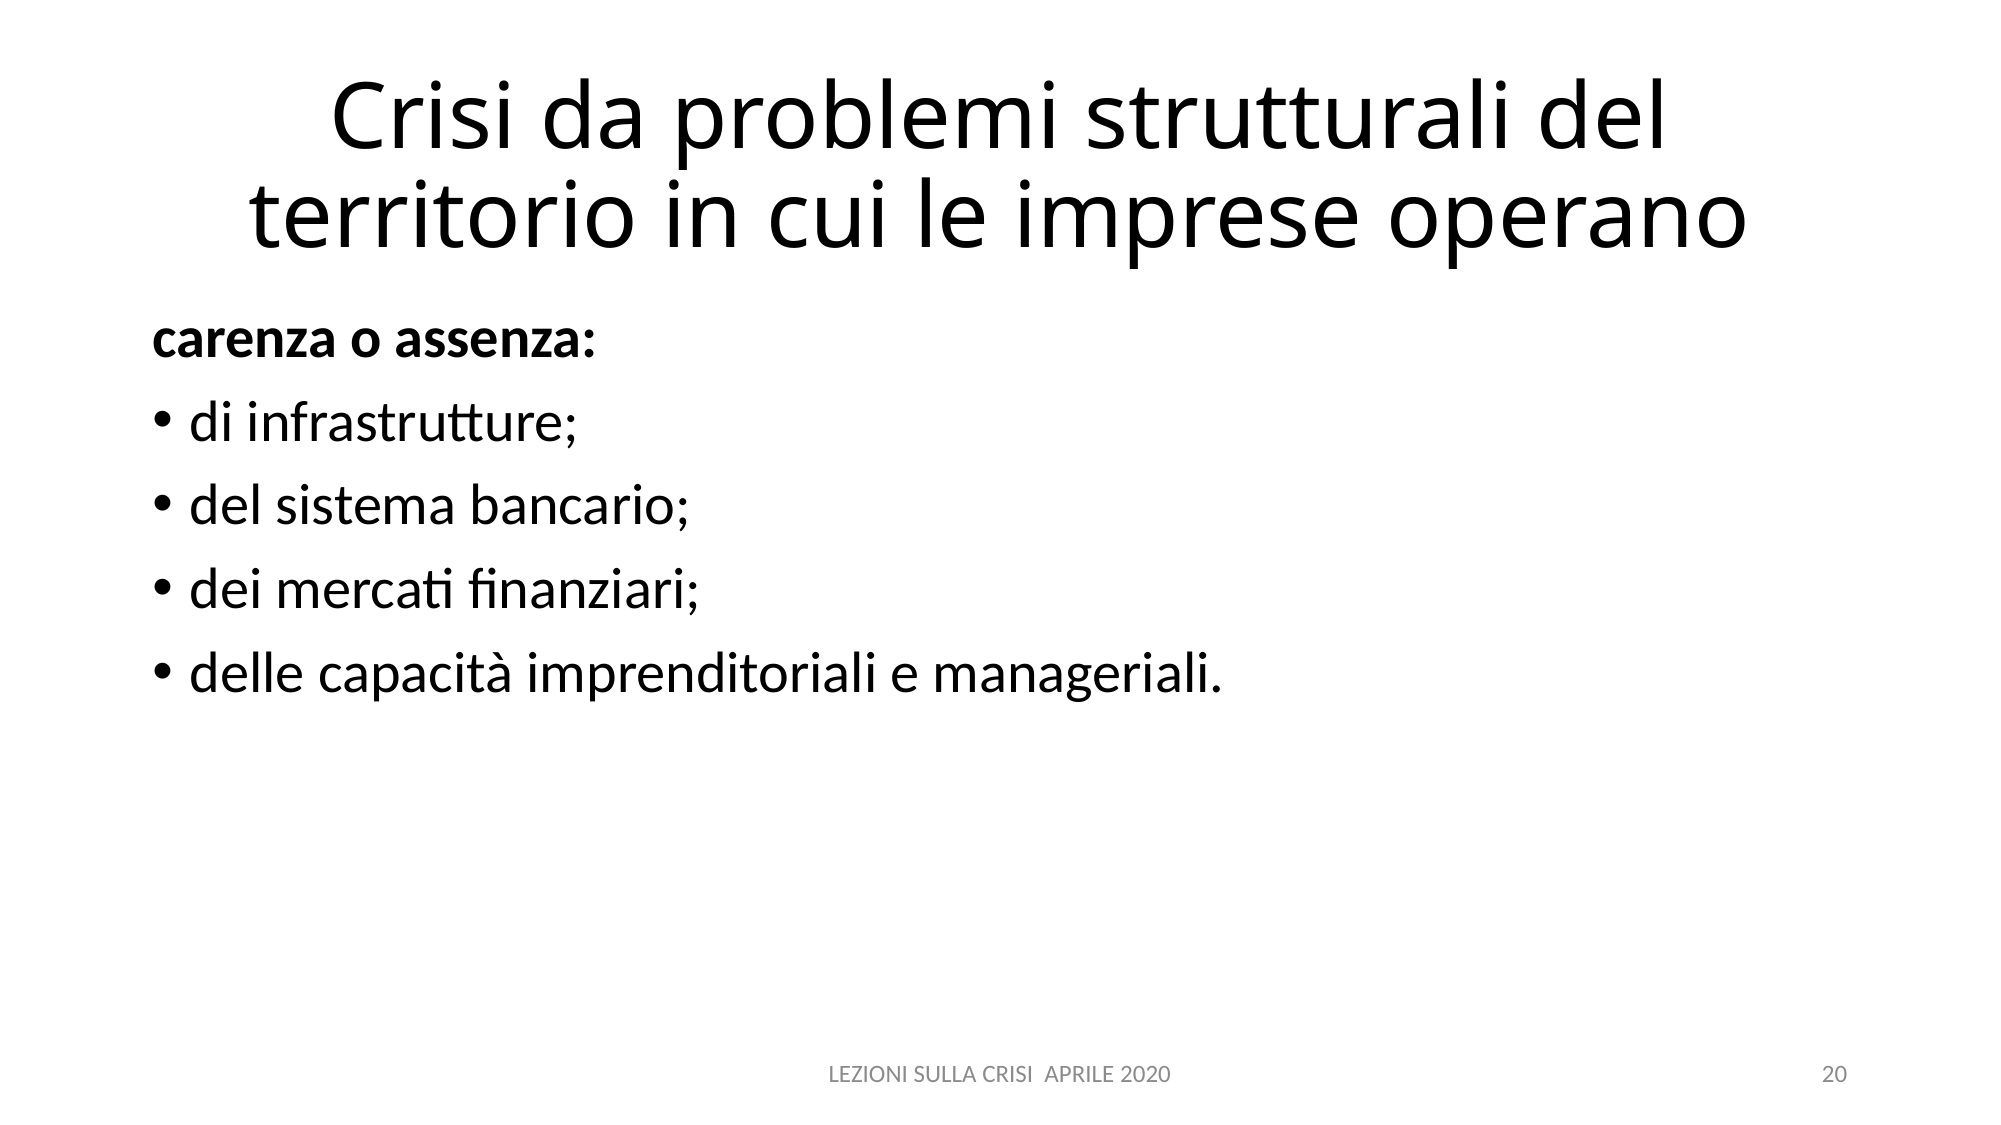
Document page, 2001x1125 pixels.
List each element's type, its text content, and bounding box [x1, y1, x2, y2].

list carenza o assenza: di infrastrutture; del sistema bancario; dei mercati finanziari; delle capacità imprenditoriali e manageriali. [137, 299, 1863, 1014]
slide_number 20 [1412, 1042, 1863, 1103]
title Crisi da problemi strutturali del territorio in cui le imprese operano [137, 59, 1863, 278]
footer LEZIONI SULLA CRISI APRILE 2020 [662, 1042, 1338, 1103]
